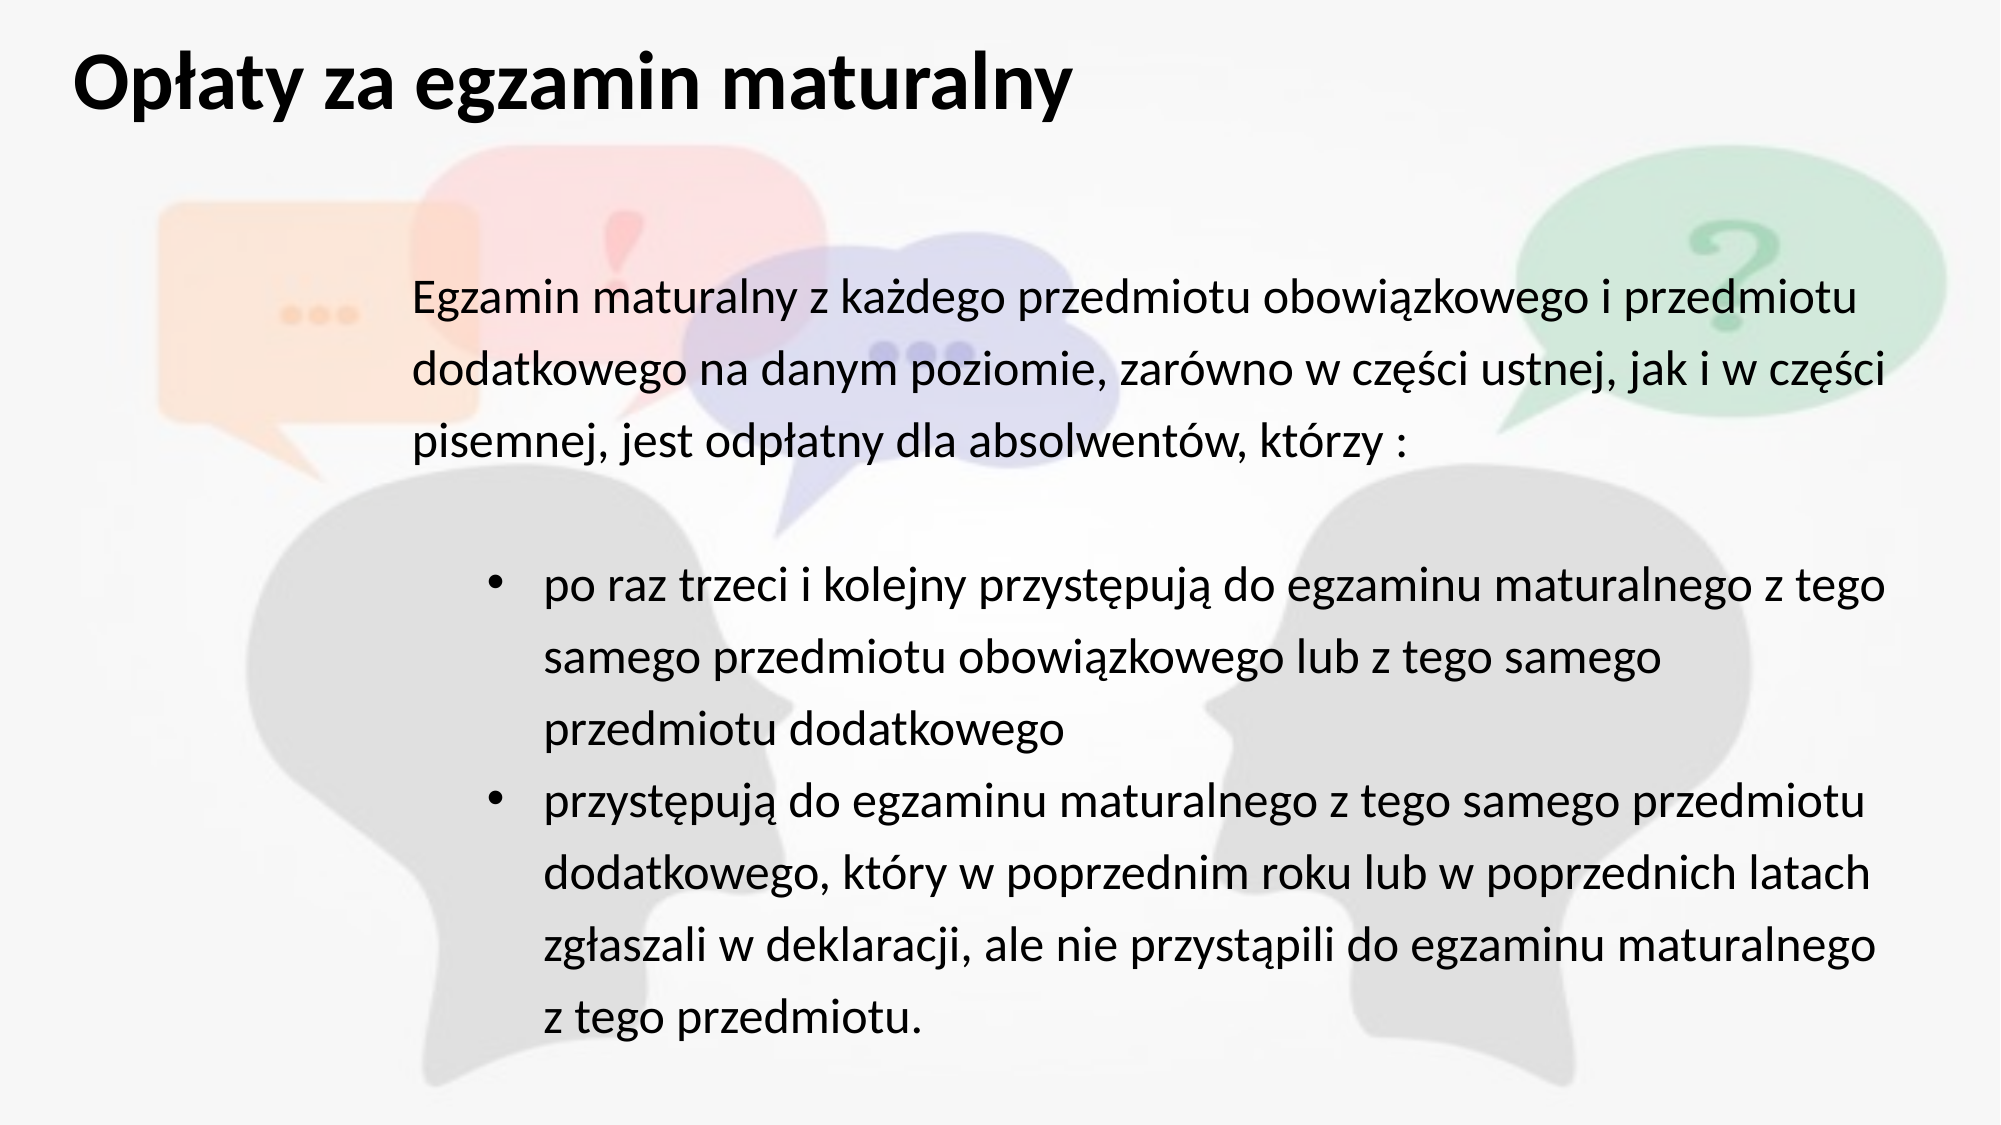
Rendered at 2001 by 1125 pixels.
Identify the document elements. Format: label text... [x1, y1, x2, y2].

text_box Egzamin maturalny z każdego przedmiotu obowiązkowego i przedmiotu dodatkowego na danym poziomie, zarówno w części ustnej, jak i w części pisemnej, jest odpłatny dla absolwentów, którzy : po raz trzeci i kolejny przystępują do egzaminu maturalnego z tego samego przedmiotu obowiązkowego lub z tego samego przedmiotu dodatkowego przystępują do egzaminu maturalnego z tego samego przedmiotu dodatkowego, który w poprzednim roku lub w poprzednich latach zgłaszali w deklaracji, ale nie przystąpili do egzaminu maturalnego z tego przedmiotu. [397, 184, 1916, 1051]
title Opłaty za egzamin maturalny [58, 14, 1939, 151]
